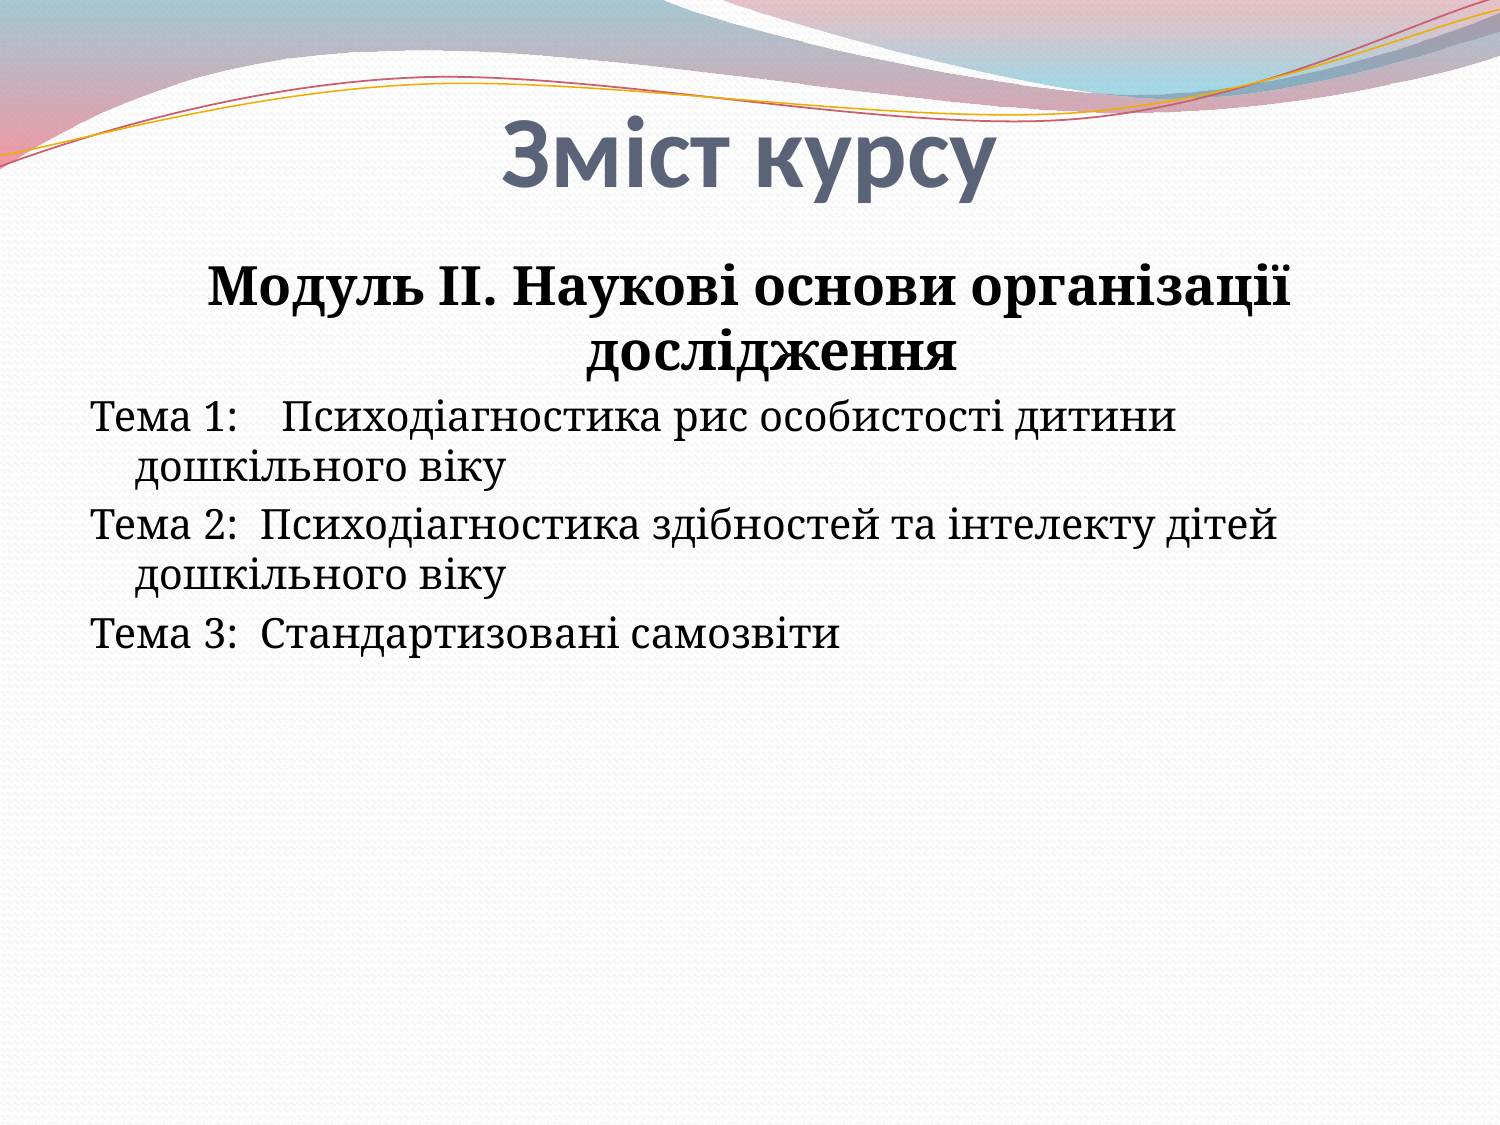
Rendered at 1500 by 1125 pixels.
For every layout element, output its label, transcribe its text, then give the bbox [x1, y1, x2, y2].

title Зміст курсу [75, 78, 1425, 209]
list Модуль II. Наукові основи організації дослідження Тема 1: Психодіагностика рис особистості дитини дошкільного віку Тема 2: Психодіагностика здібностей та інтелекту дітей дошкільного віку Тема 3: Стандартизовані самозвіти [75, 243, 1425, 1038]
